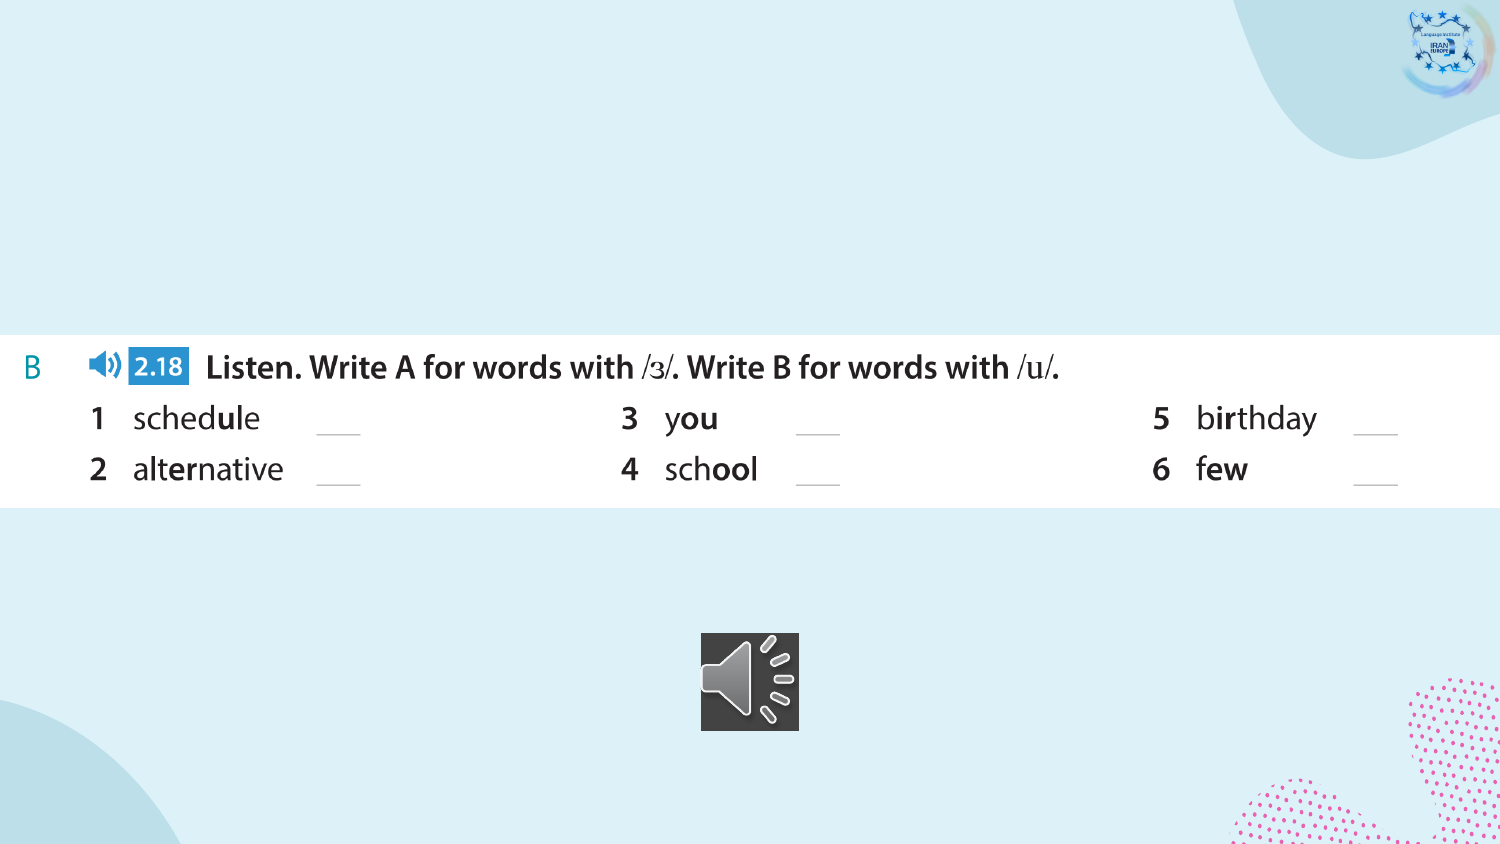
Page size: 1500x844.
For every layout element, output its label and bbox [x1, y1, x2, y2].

picture [699, 631, 801, 733]
picture [0, 335, 1500, 509]
picture [1396, 0, 1500, 101]
